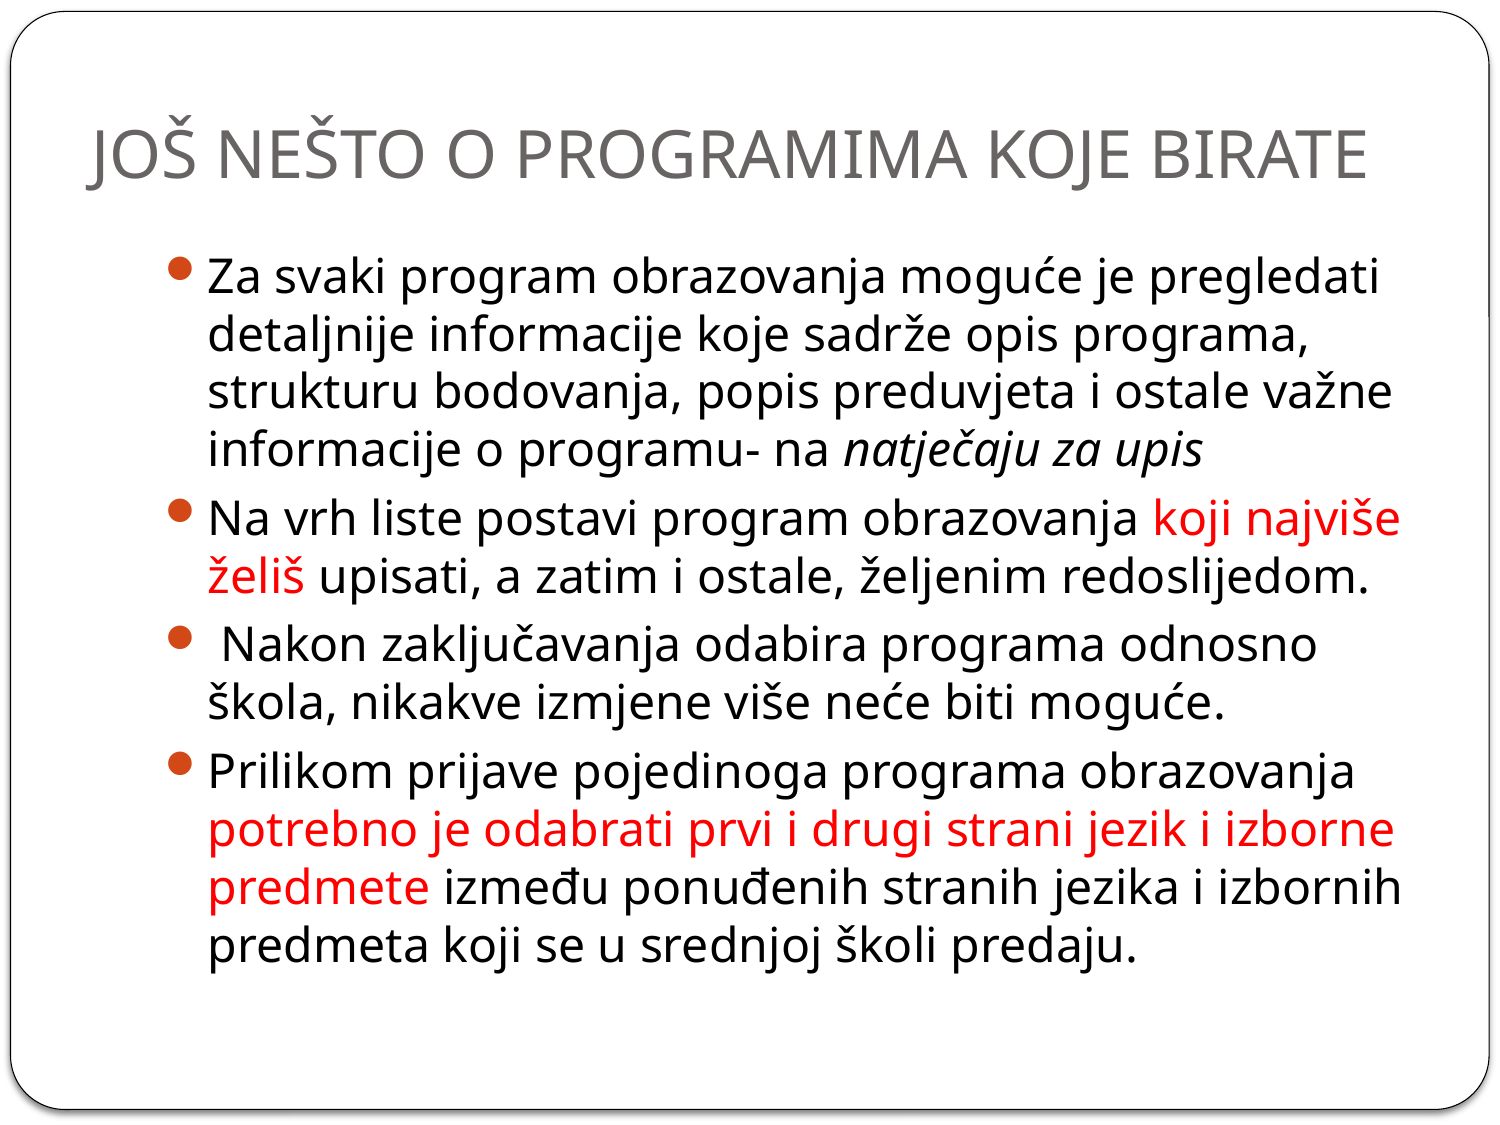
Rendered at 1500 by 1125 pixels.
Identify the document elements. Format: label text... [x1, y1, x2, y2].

list Za svaki program obrazovanja moguće je pregledati detaljnije informacije koje sadrže opis programa, strukturu bodovanja, popis preduvjeta i ostale važne informacije o programu- na natječaju za upis Na vrh liste postavi program obrazovanja koji najviše želiš upisati, a zatim i ostale, željenim redoslijedom. Nakon zaključavanja odabira programa odnosno škola, nikakve izmjene više neće biti moguće. Prilikom prijave pojedinoga programa obrazovanja potrebno je odabrati prvi i drugi strani jezik i izborne predmete između ponuđenih stranih jezika i izbornih predmeta koji se u srednjoj školi predaju. [150, 237, 1425, 988]
title JOŠ NEŠTO O PROGRAMIMA KOJE BIRATE [76, 19, 1427, 207]
